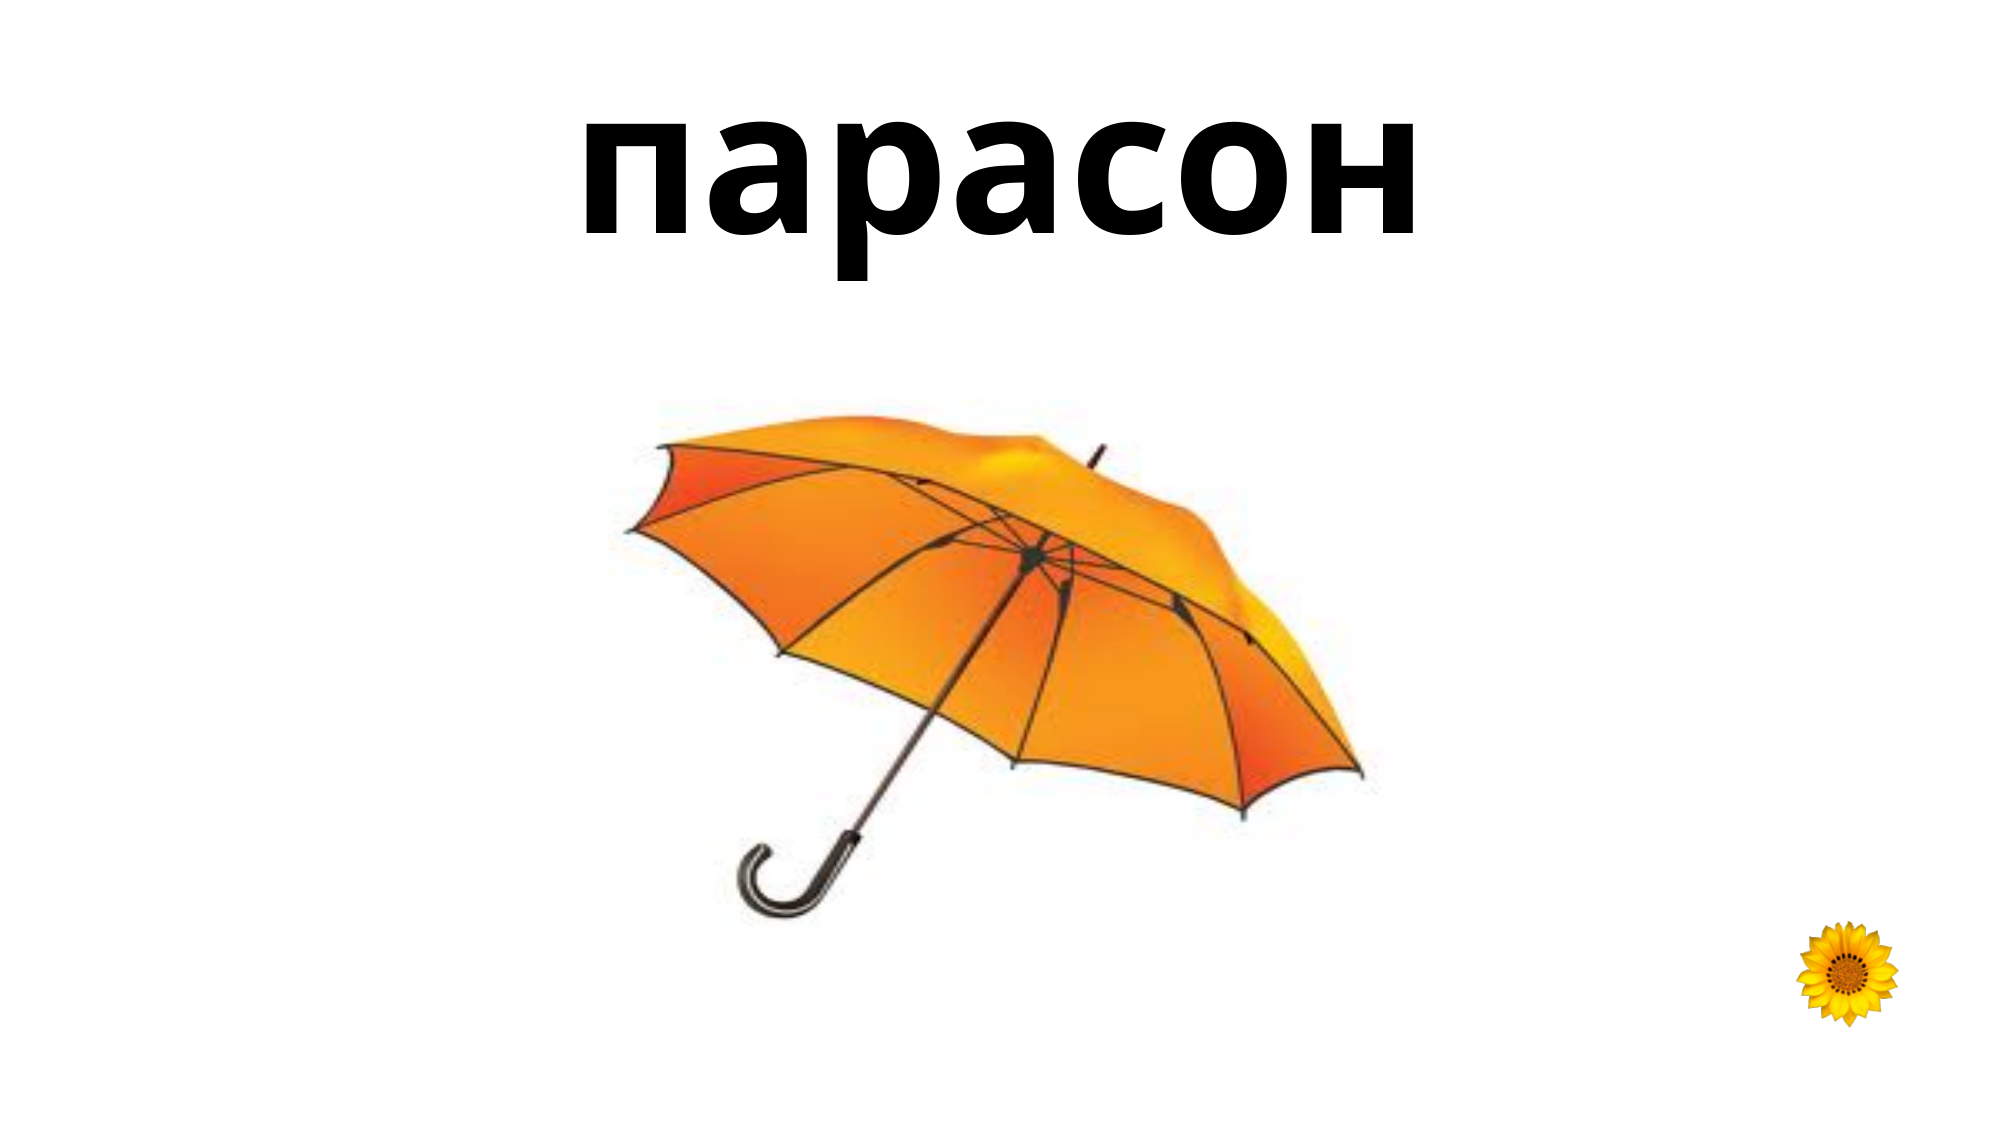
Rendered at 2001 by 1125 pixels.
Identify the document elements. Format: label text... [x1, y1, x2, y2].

picture [1794, 919, 1901, 1030]
title парасон [0, 59, 2000, 278]
picture [608, 357, 1392, 946]
